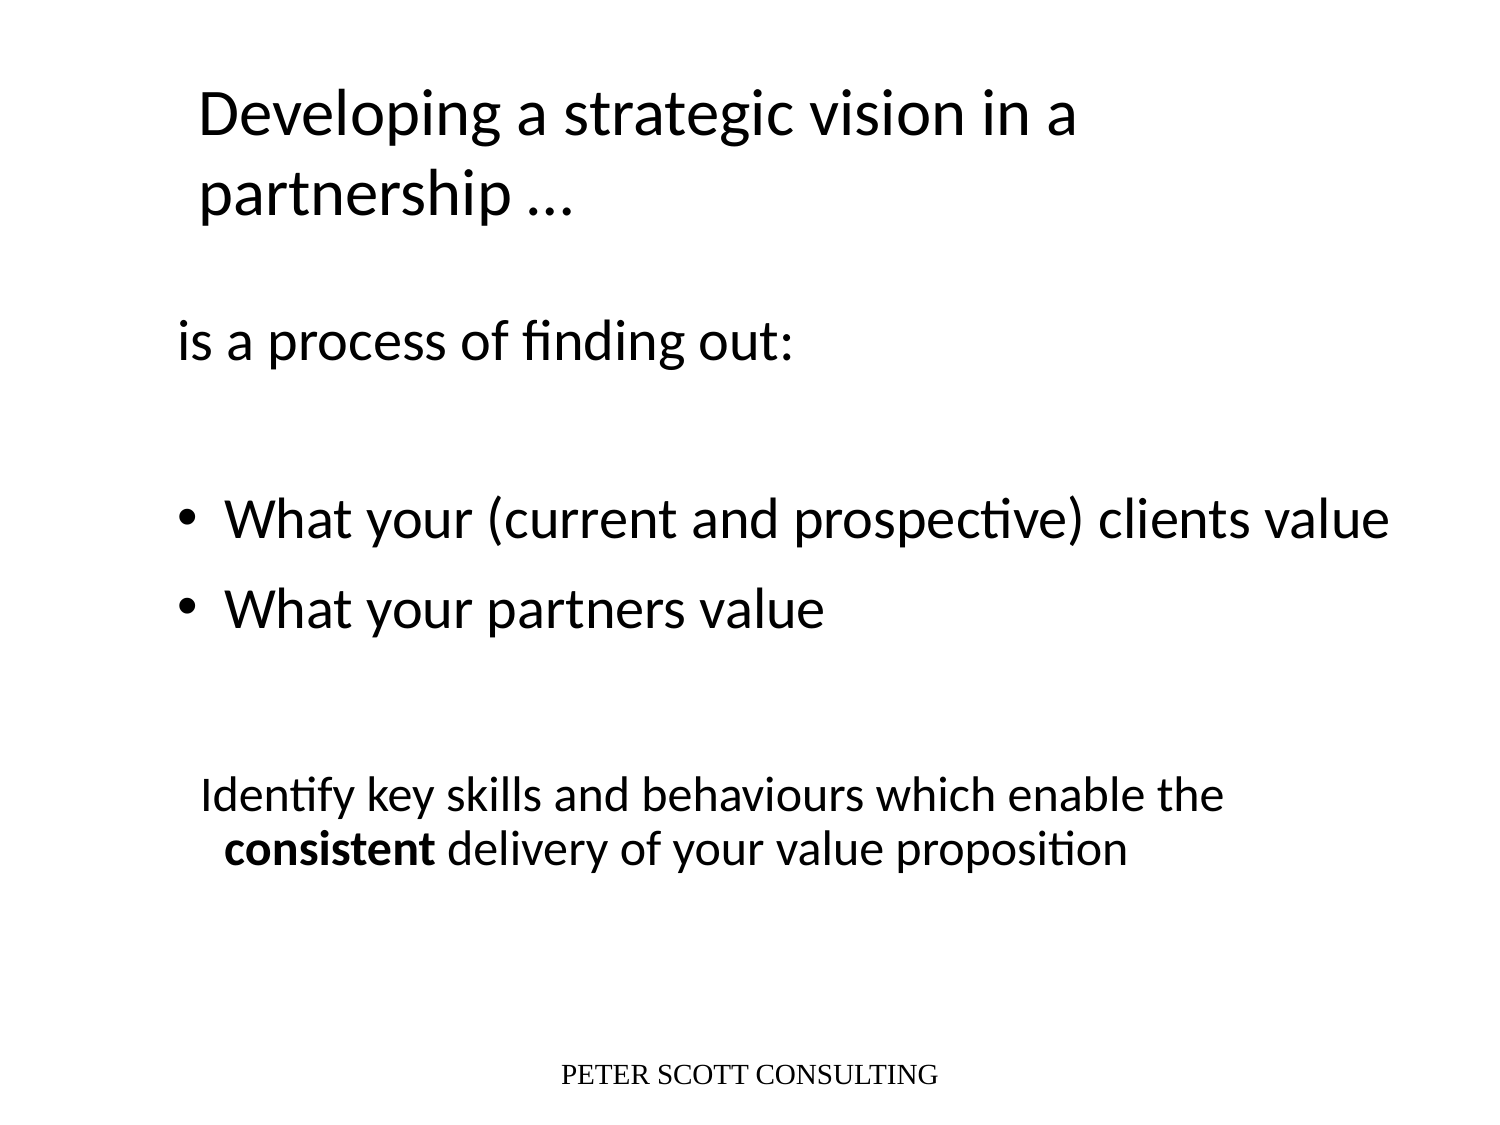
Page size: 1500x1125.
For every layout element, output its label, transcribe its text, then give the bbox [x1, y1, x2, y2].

list is a process of finding out: What your (current and prospective) clients value What your partners value Identify key skills and behaviours which enable the consistent delivery of your value proposition [162, 302, 1436, 1012]
footer PETER SCOTT CONSULTING [512, 1042, 988, 1103]
title Developing a strategic vision in a partnership … [183, 31, 1376, 268]
